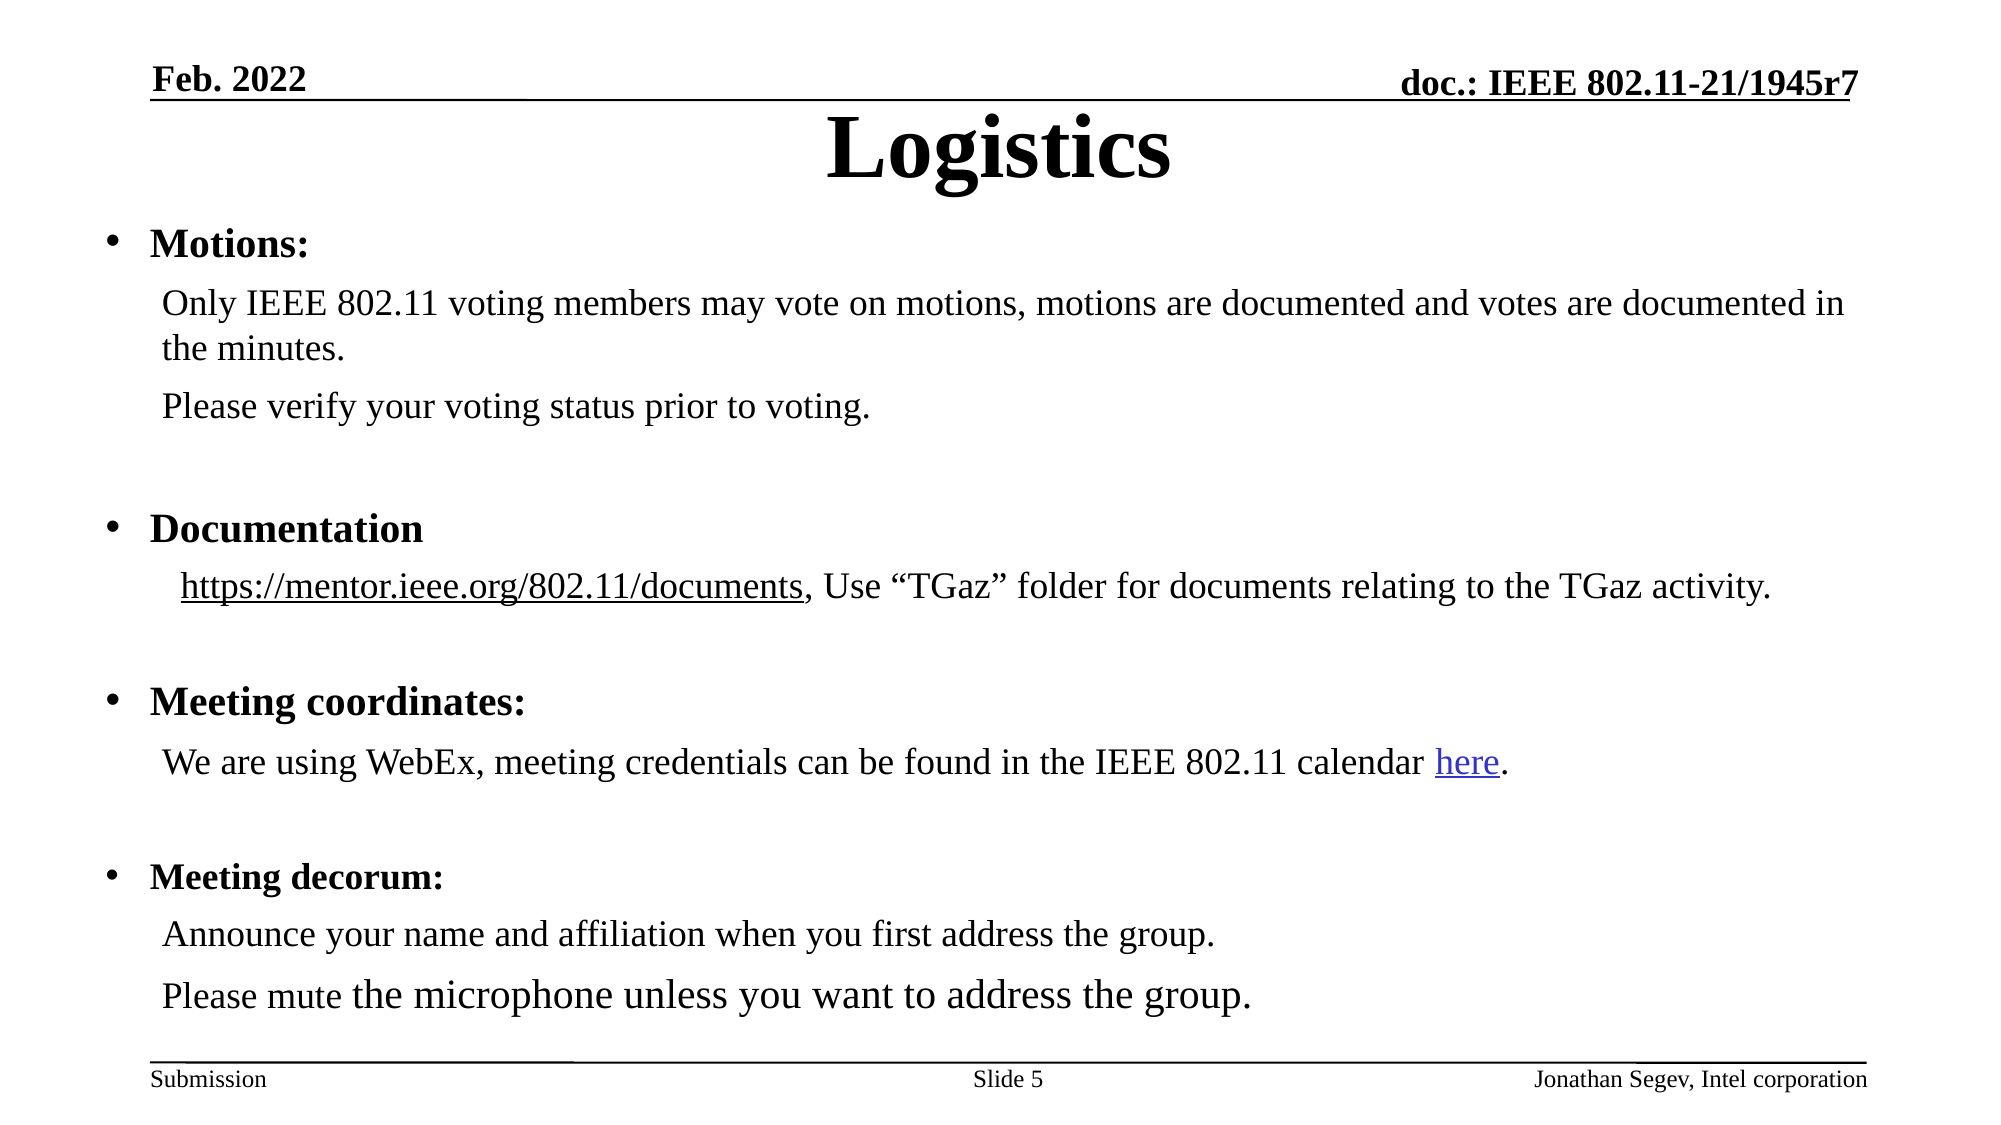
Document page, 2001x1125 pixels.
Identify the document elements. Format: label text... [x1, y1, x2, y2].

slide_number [152, 54, 563, 100]
title Logistics [149, 112, 1850, 170]
slide_number Slide 5 [950, 1061, 1067, 1123]
footer Jonathan Segev, Intel corporation [1171, 1061, 1869, 1093]
list Motions: Only IEEE 802.11 voting members may vote on motions, motions are documented and votes are documented in the minutes. Please verify your voting status prior to voting. Documentation https://mentor.ieee.org/802.11/documents, Use “TGaz” folder for documents relating to the TGaz activity. Meeting coordinates: We are using WebEx, meeting credentials can be found in the IEEE 802.11 calendar here. Meeting decorum: Announce your name and affiliation when you first address the group. Please mute the microphone unless you want to address the group. [90, 207, 1898, 1000]
